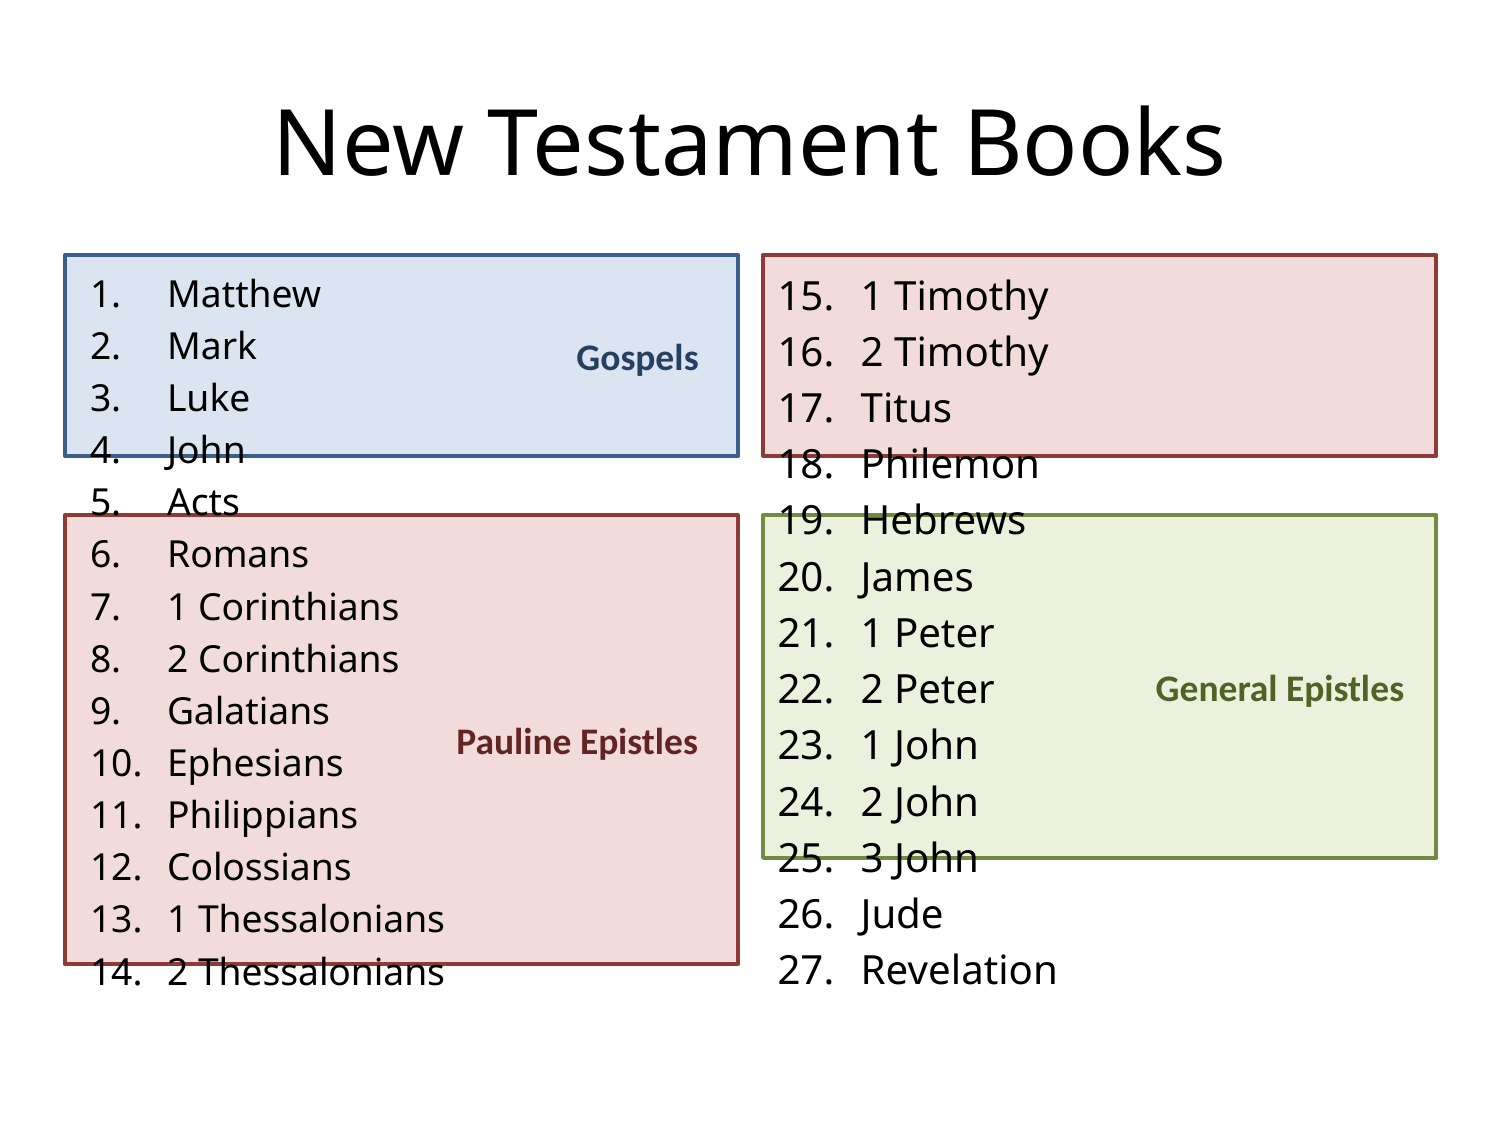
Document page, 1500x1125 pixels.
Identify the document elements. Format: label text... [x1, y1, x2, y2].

list Matthew Mark Luke John Acts Romans 1 Corinthians 2 Corinthians Galatians Ephesians Philippians Colossians 1 Thessalonians 2 Thessalonians [75, 262, 738, 1005]
text_box General Epistles [1140, 656, 1420, 716]
text_box [63, 513, 75, 966]
text_box [1425, 513, 1438, 860]
text_box [761, 253, 1438, 458]
text_box [63, 253, 740, 458]
text_box Pauline Epistles [441, 709, 714, 770]
list 1 Timothy 2 Timothy Titus Philemon Hebrews James 1 Peter 2 Peter 1 John 2 John 3 John Jude Revelation [762, 262, 1425, 1005]
text_box Gospels [561, 325, 714, 386]
title New Testament Books [75, 45, 1425, 233]
